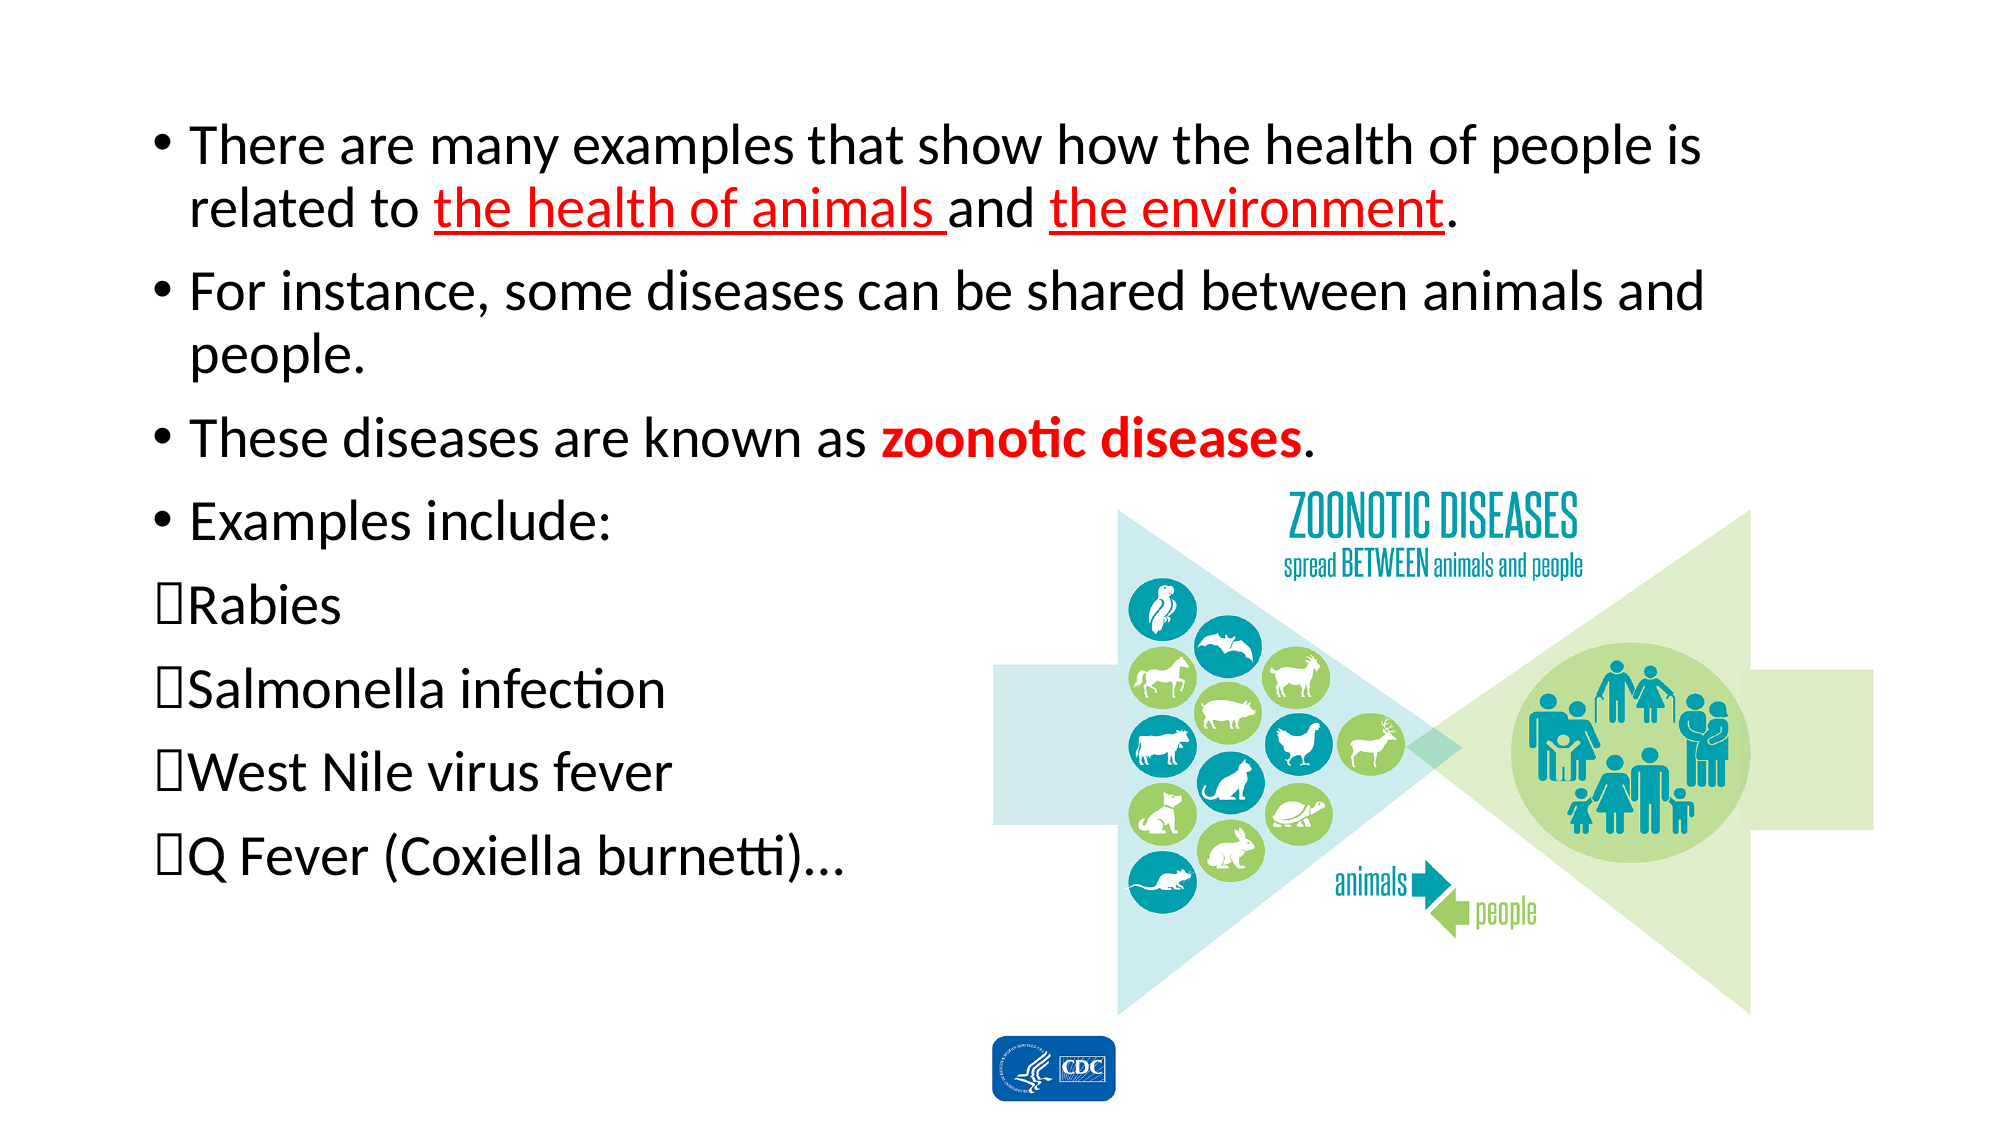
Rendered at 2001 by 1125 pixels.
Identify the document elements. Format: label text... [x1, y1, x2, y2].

picture [976, 476, 1888, 1106]
list There are many examples that show how the health of people is related to the health of animals and the environment. For instance, some diseases can be shared between animals and people. These diseases are known as zoonotic diseases. Examples include: Rabies Salmonella infection West Nile virus fever Q Fever (Coxiella burnetti)… [137, 106, 1863, 1014]
